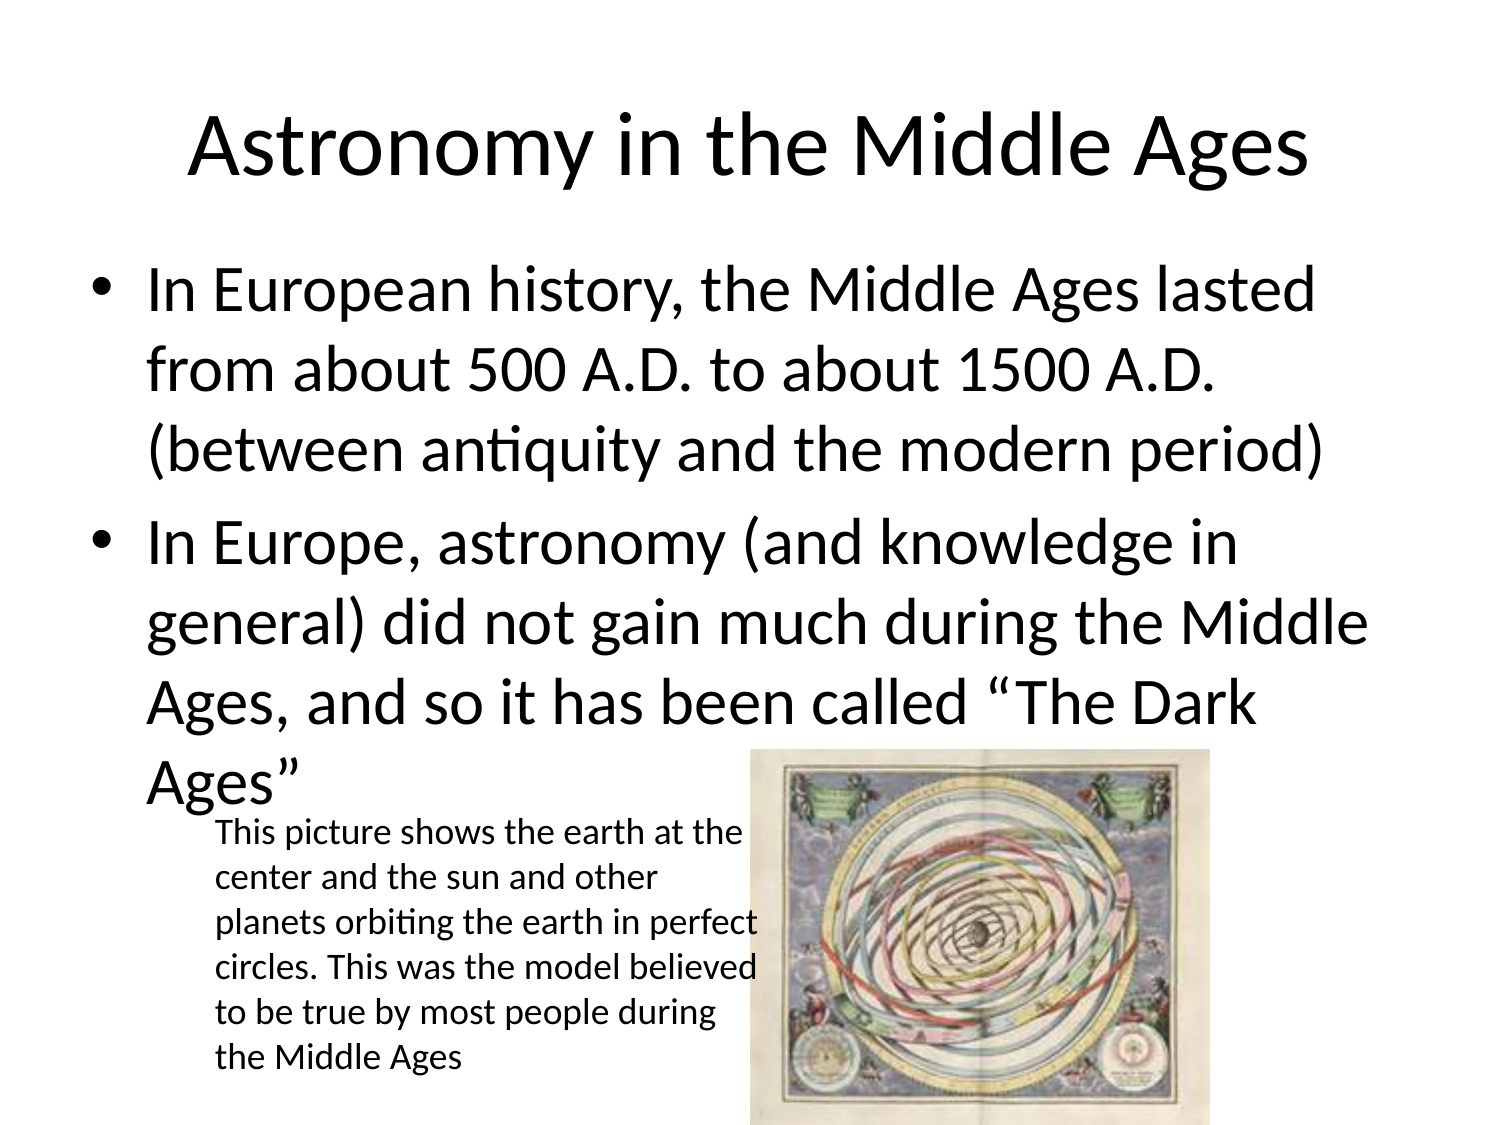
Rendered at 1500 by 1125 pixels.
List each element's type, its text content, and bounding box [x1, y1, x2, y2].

list In European history, the Middle Ages lasted from about 500 A.D. to about 1500 A.D. (between antiquity and the modern period) In Europe, astronomy (and knowledge in general) did not gain much during the Middle Ages, and so it has been called “The Dark Ages” [75, 237, 1425, 980]
title Astronomy in the Middle Ages [75, 45, 1425, 233]
picture [749, 749, 1210, 1125]
text_box This picture shows the earth at the center and the sun and other planets orbiting the earth in perfect circles. This was the model believed to be true by most people during the Middle Ages [200, 799, 744, 1085]
